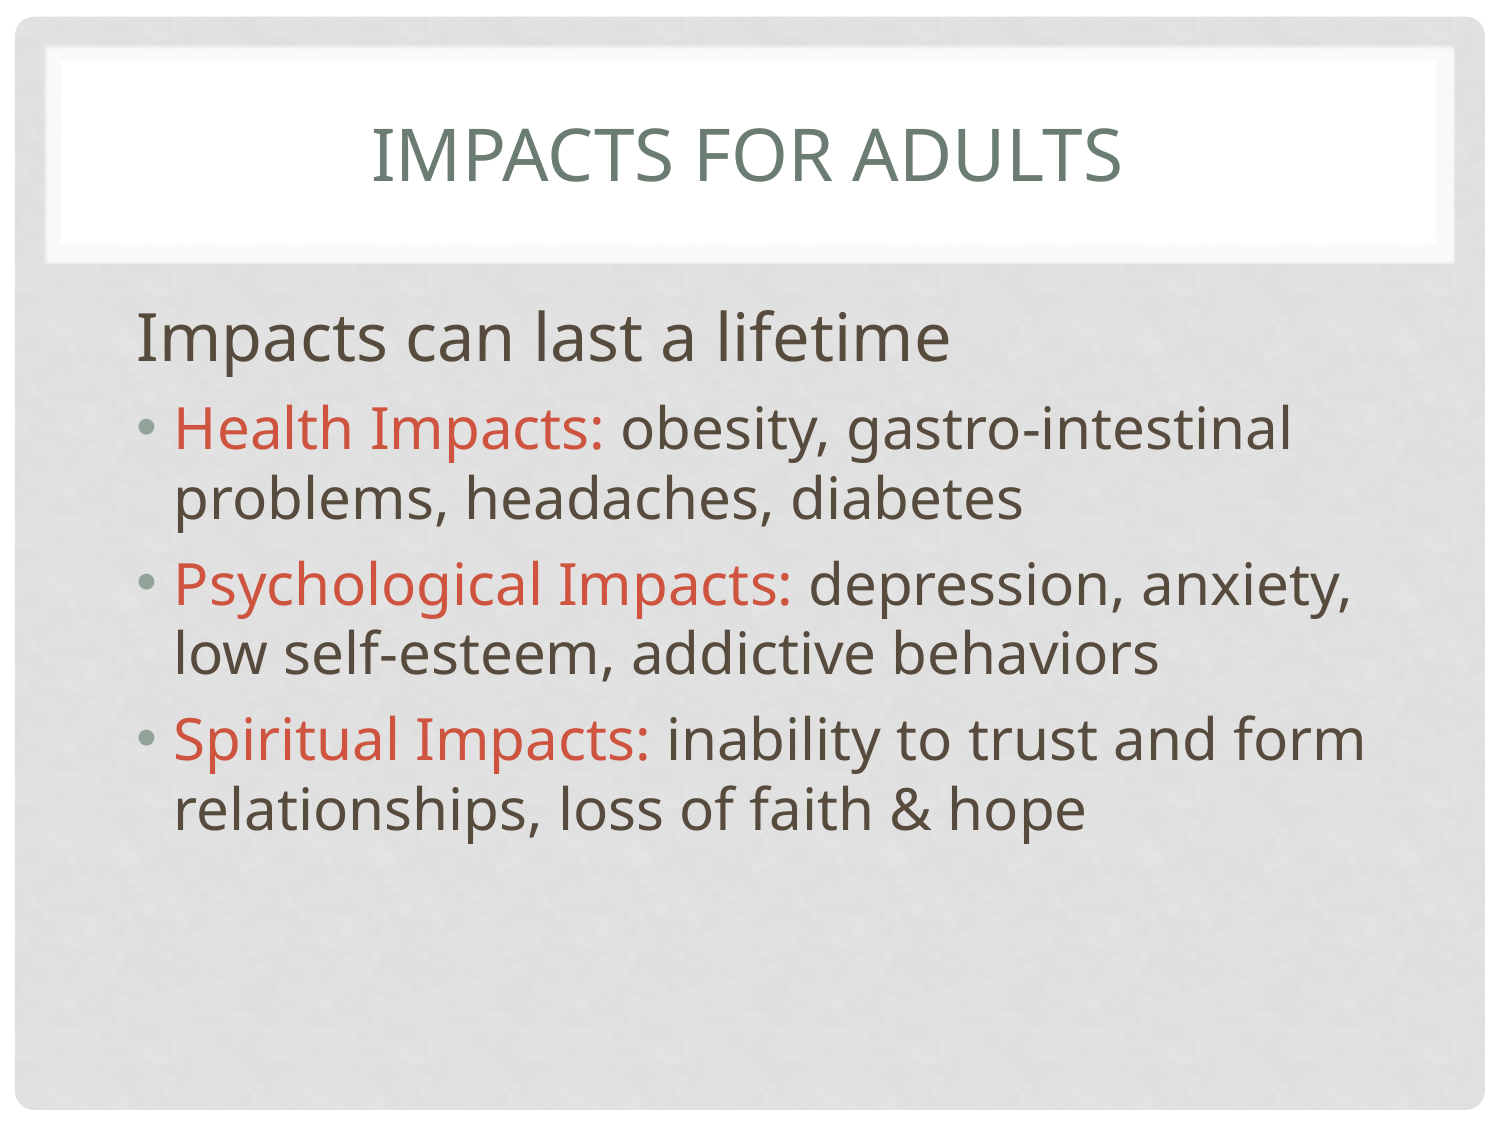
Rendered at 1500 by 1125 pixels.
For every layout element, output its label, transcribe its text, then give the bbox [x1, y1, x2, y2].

list Impacts can last a lifetime Health Impacts: obesity, gastro-intestinal problems, headaches, diabetes Psychological Impacts: depression, anxiety, low self-esteem, addictive behaviors Spiritual Impacts: inability to trust and form relationships, loss of faith & hope [75, 287, 1425, 1038]
title Impacts for adults [69, 66, 1425, 238]
